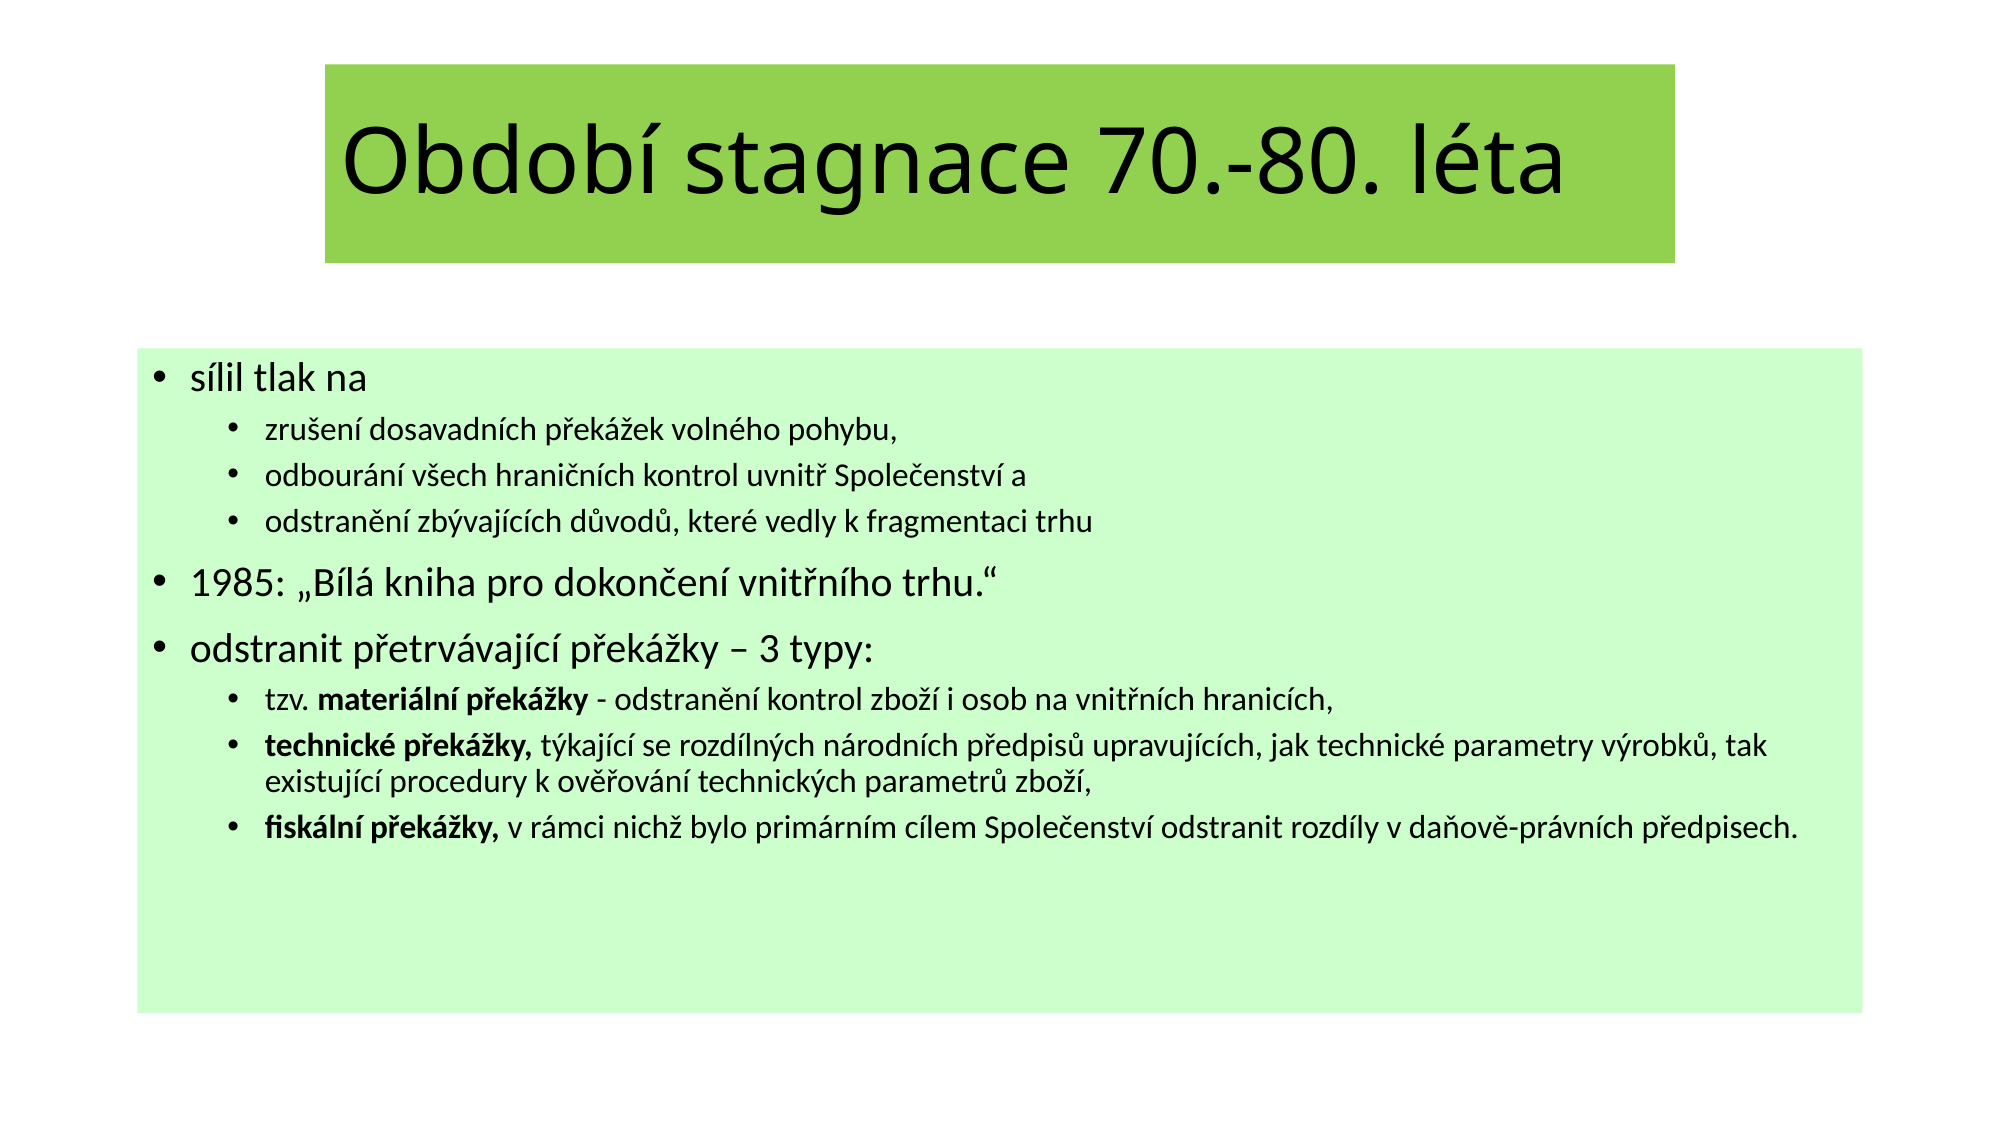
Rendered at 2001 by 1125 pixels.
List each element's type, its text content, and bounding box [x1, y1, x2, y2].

title Období stagnace 70.-80. léta [325, 64, 1675, 264]
list sílil tlak na zrušení dosavadních překážek volného pohybu, odbourání všech hraničních kontrol uvnitř Společenství a odstranění zbývajících důvodů, které vedly k fragmentaci trhu 1985: „Bílá kniha pro dokončení vnitřního trhu.“ odstranit přetrvávající překážky – 3 typy: tzv. materiální překážky - odstranění kontrol zboží i osob na vnitřních hranicích, technické překážky, týkající se rozdílných národních předpisů upravujících, jak technické parametry výrobků, tak existující procedury k ověřování technických parametrů zboží, fiskální překážky, v rámci nichž bylo primárním cílem Společenství odstranit rozdíly v daňově-právních předpisech. [137, 348, 1863, 1014]
